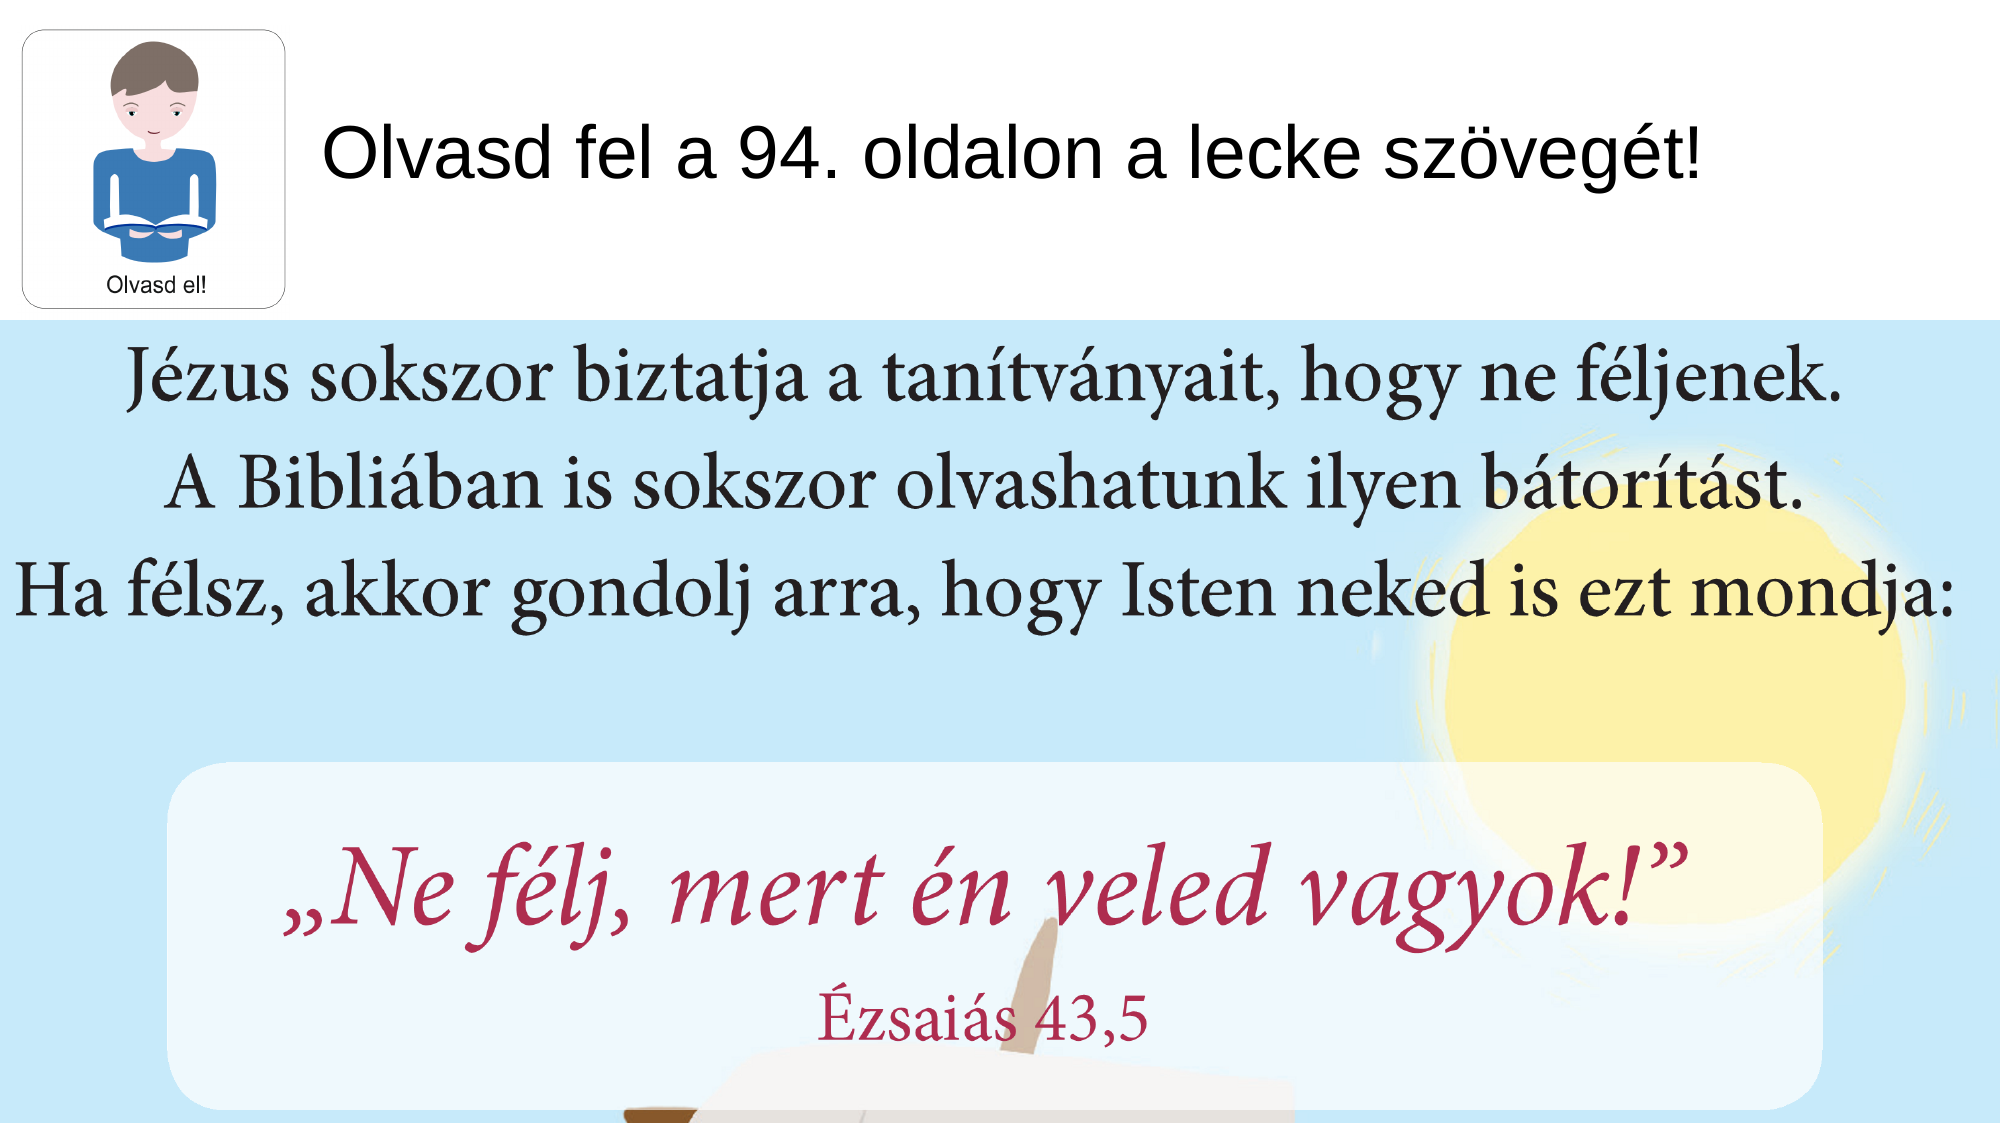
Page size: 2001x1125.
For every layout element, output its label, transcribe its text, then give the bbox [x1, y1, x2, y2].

picture [0, 25, 2000, 1123]
text_box Olvasd fel a 94. oldalon a lecke szövegét! [306, 96, 2000, 201]
